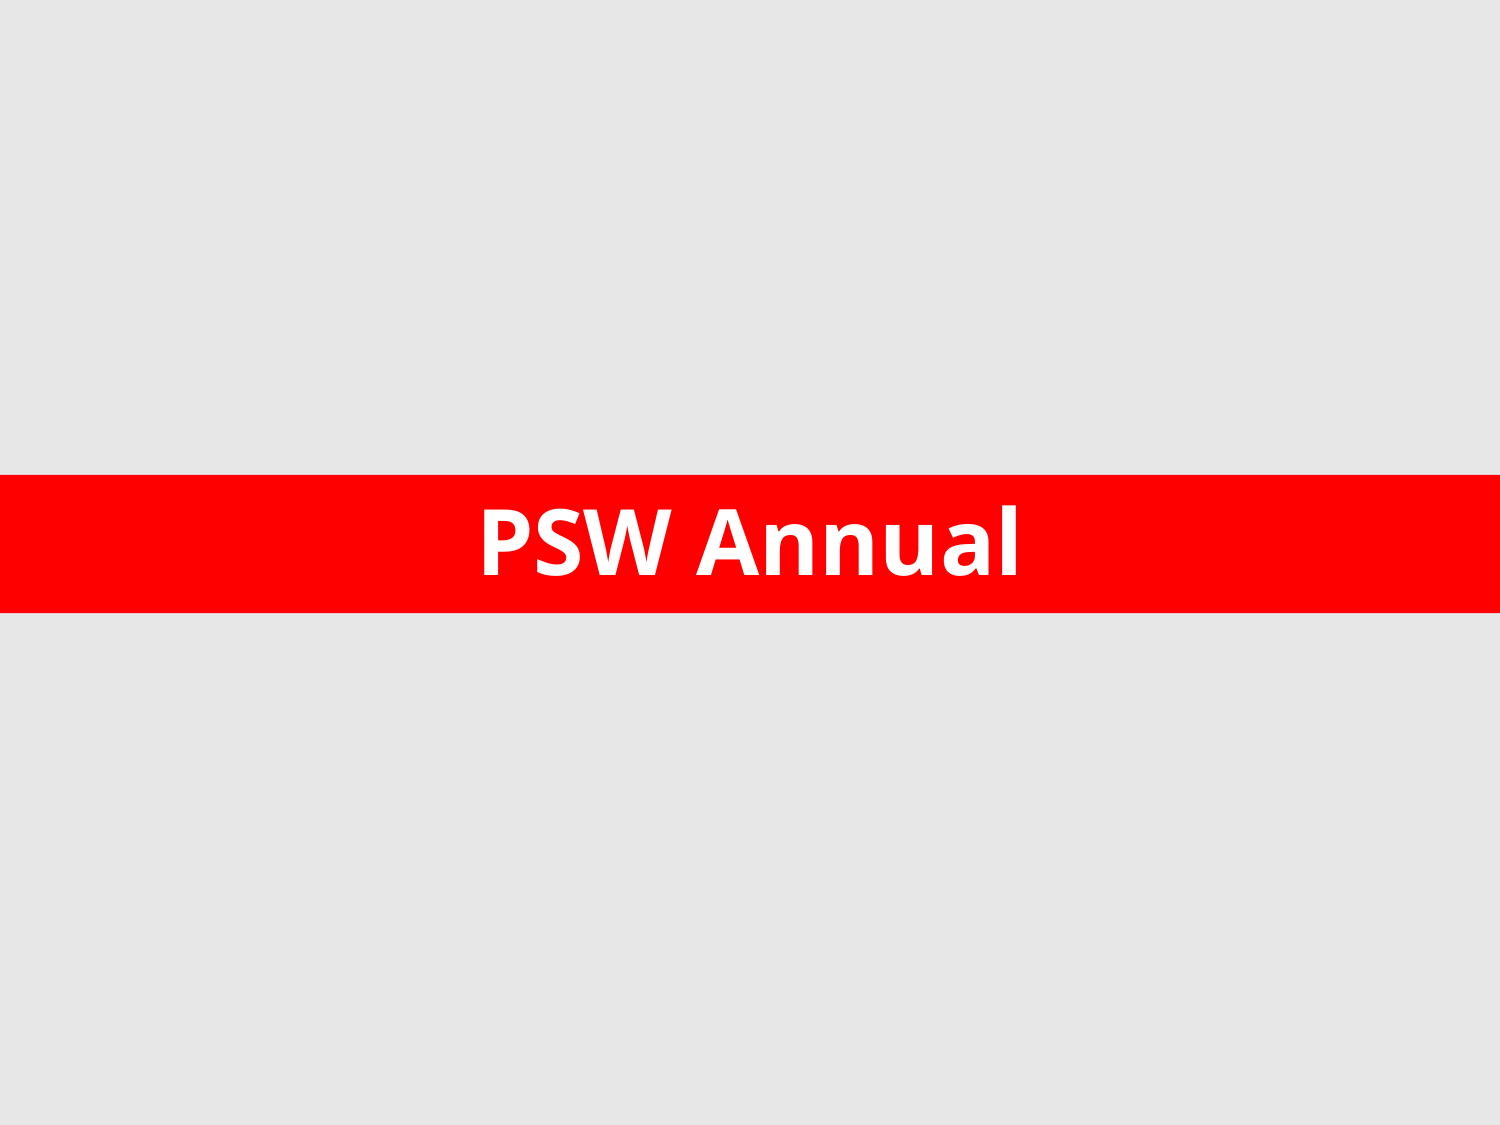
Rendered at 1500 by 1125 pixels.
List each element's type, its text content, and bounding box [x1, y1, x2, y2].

title PSW Annual [103, 437, 1397, 655]
text_box [0, 474, 103, 614]
text_box [1397, 474, 1500, 614]
